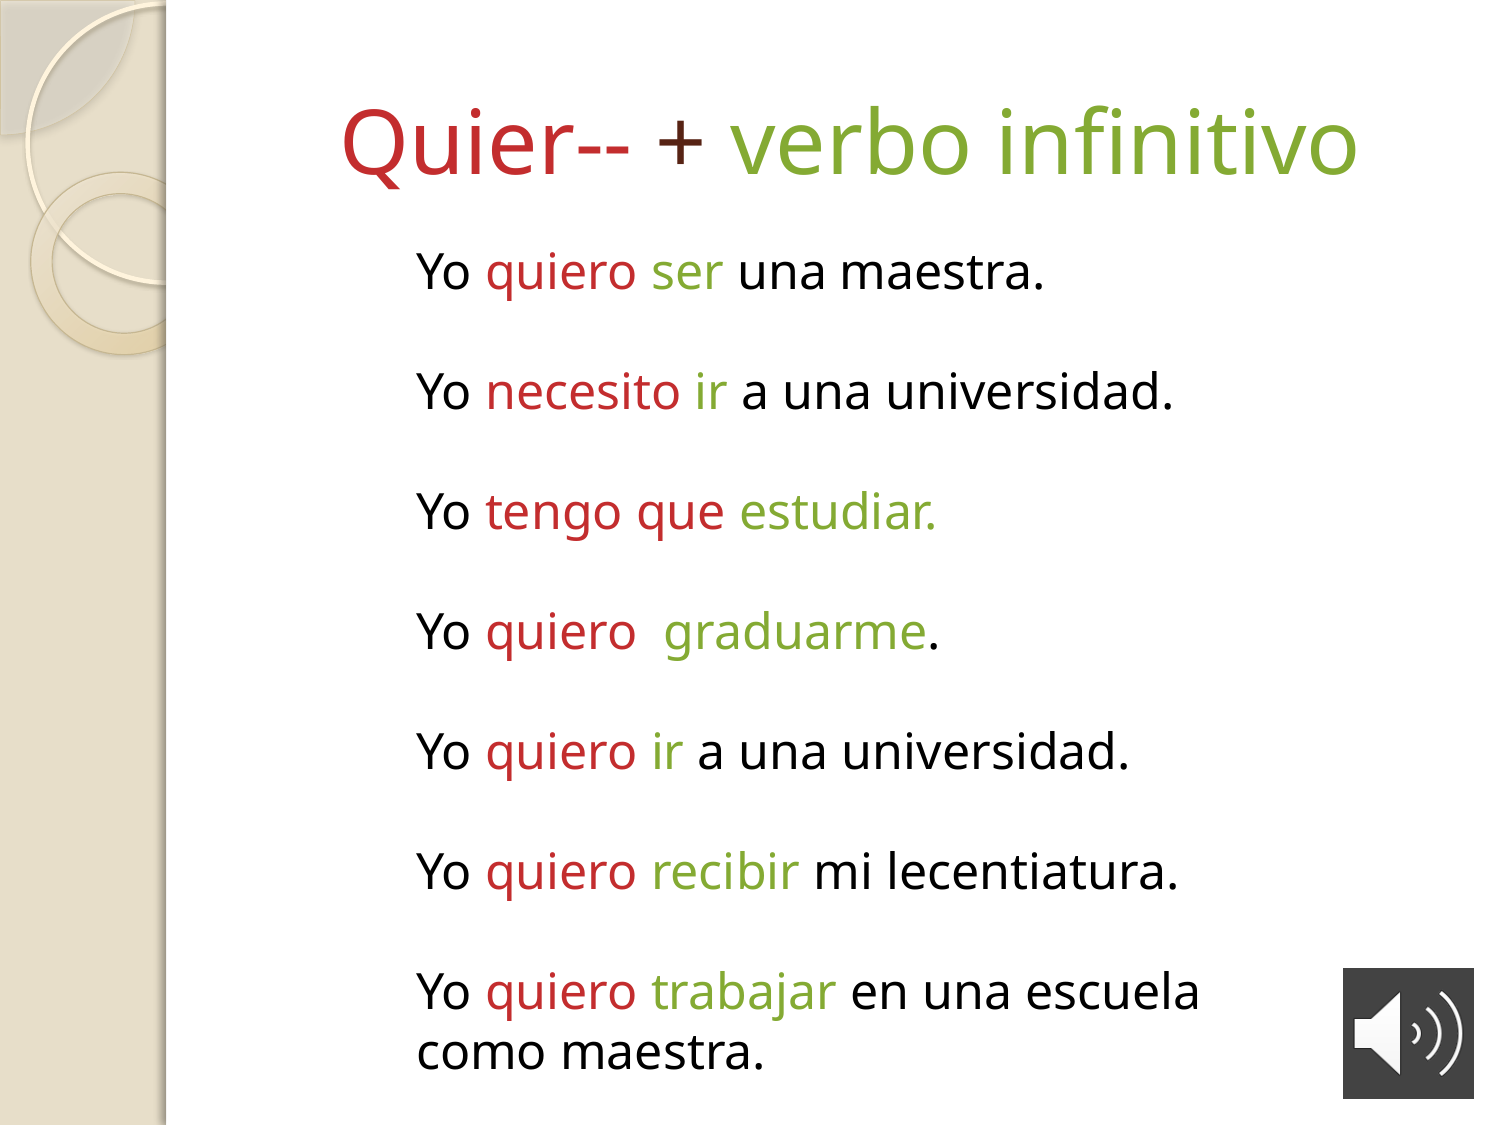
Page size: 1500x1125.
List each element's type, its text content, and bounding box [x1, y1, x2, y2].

title Quier-- + verbo infinitivo [235, 45, 1466, 233]
text_box Yo quiero ser una maestra. Yo necesito ir a una universidad. Yo tengo que estudiar. Yo quiero graduarme. Yo quiero ir a una universidad. Yo quiero recibir mi lecentiatura. Yo quiero trabajar en una escuela como maestra. [401, 232, 1221, 1088]
picture [1341, 966, 1476, 1101]
